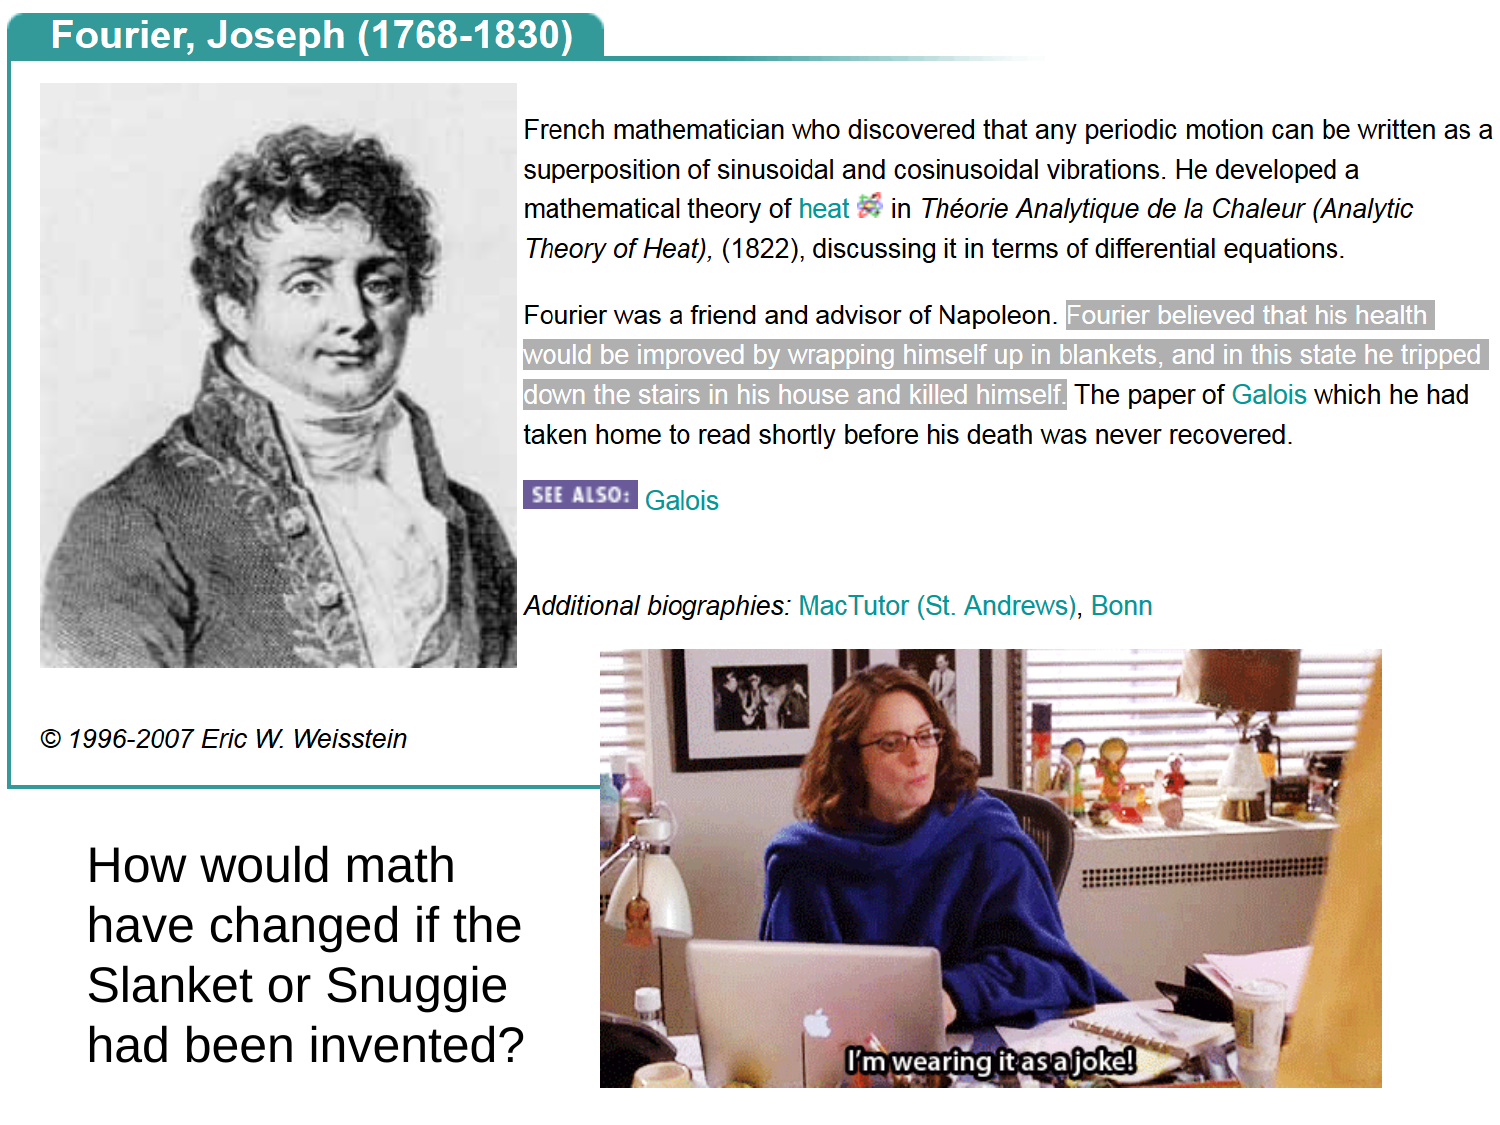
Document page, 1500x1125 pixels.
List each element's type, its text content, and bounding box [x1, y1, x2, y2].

picture [0, 0, 1500, 1088]
text_box How would math have changed if the Slanket or Snuggie had been invented? [71, 824, 563, 1080]
